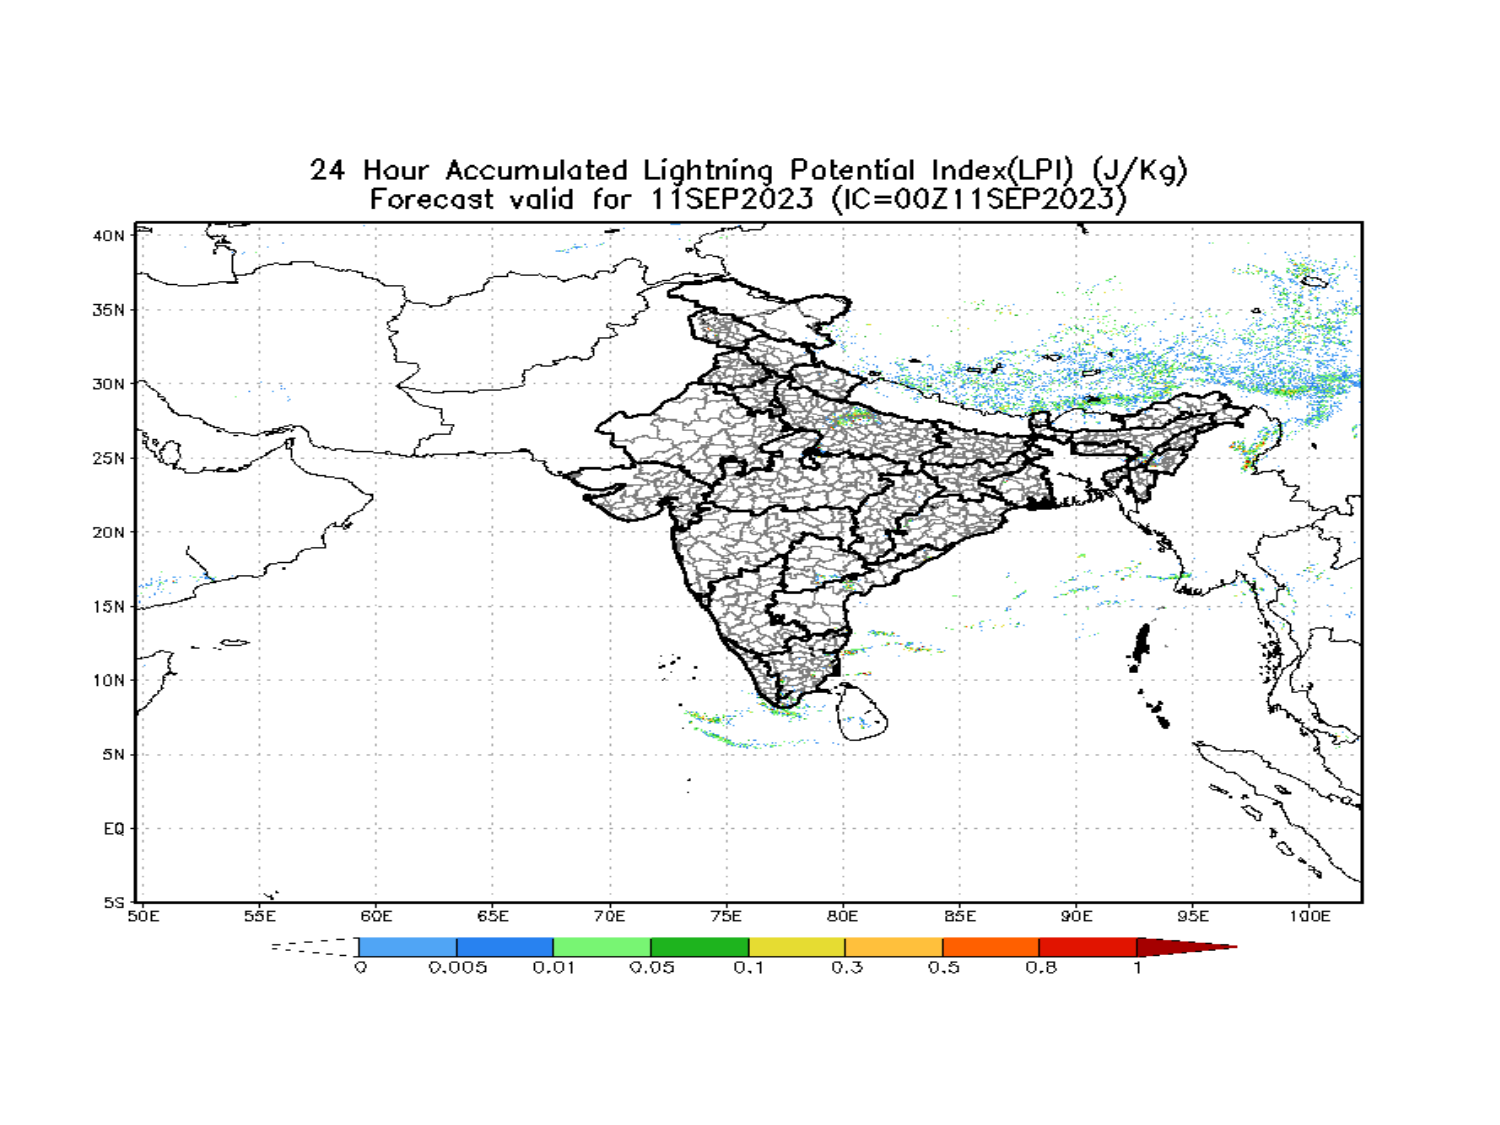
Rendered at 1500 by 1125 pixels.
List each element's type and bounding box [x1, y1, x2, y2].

picture [74, 149, 1426, 976]
